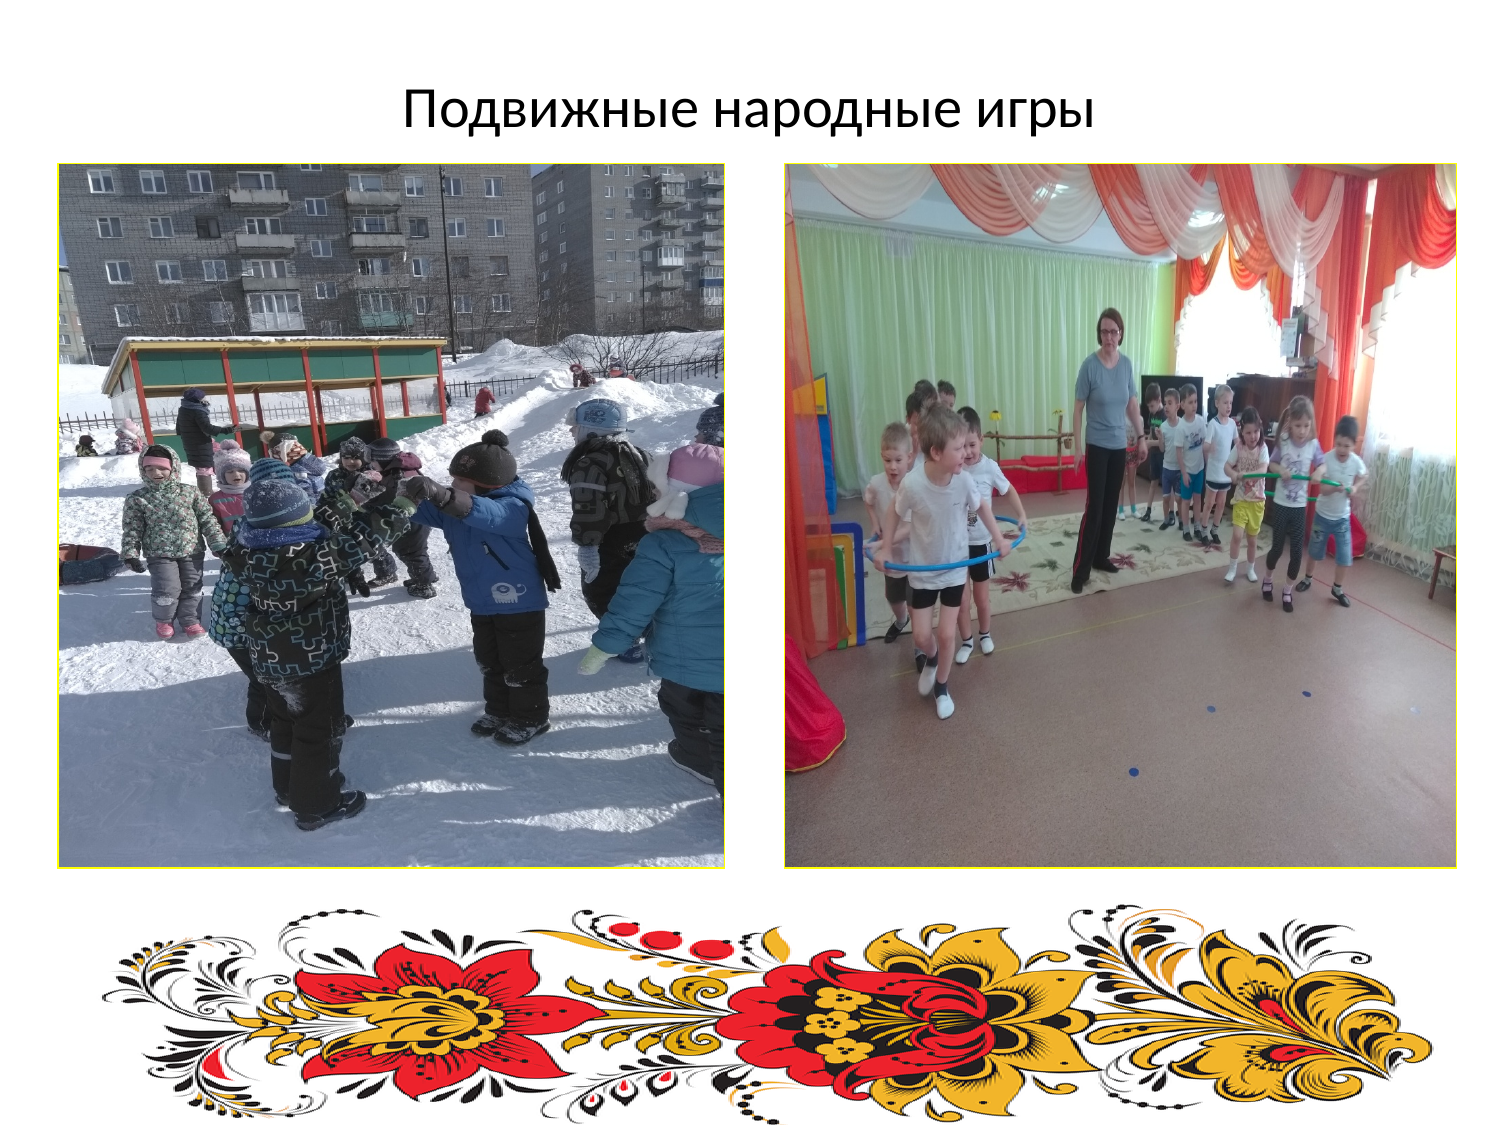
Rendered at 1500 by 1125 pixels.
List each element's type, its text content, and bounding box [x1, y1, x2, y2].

title Подвижные народные игры [75, 45, 1425, 164]
picture [93, 902, 1442, 1125]
picture [58, 163, 724, 868]
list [784, 163, 1457, 868]
